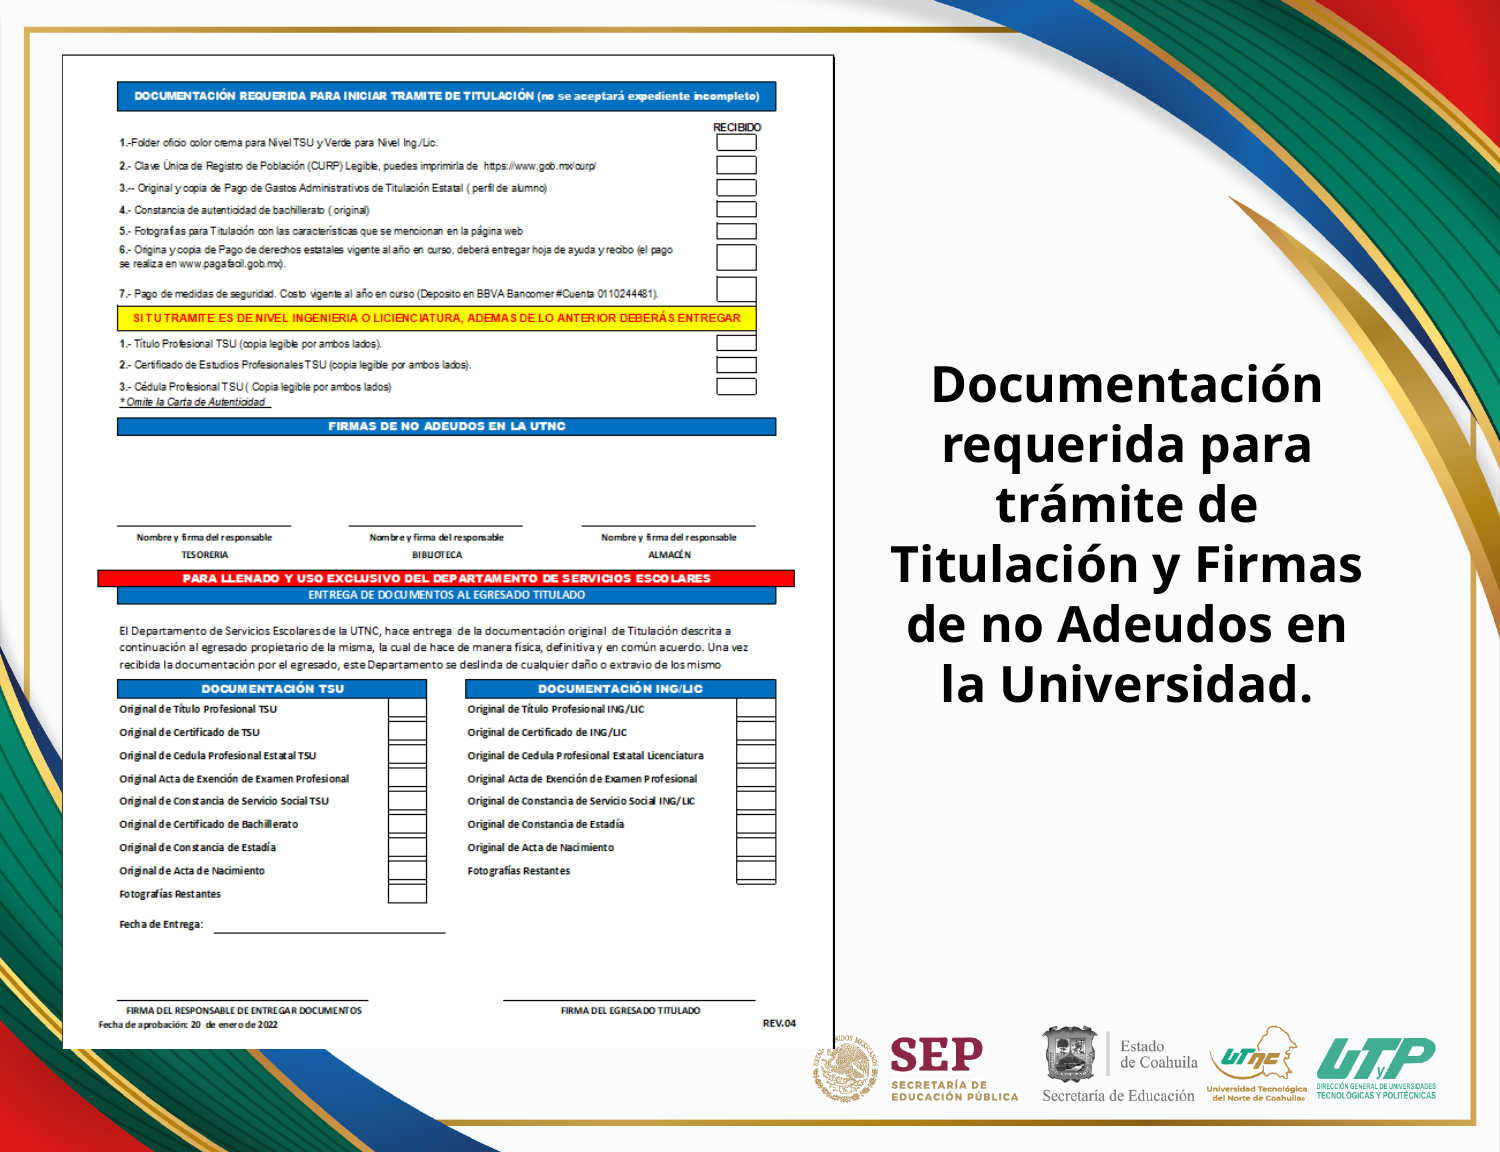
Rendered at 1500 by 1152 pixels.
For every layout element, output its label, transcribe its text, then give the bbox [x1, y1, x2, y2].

picture [0, 0, 1500, 1152]
text_box Documentación requerida para trámite de Titulación y Firmas de no Adeudos en la Universidad. [875, 345, 1379, 721]
